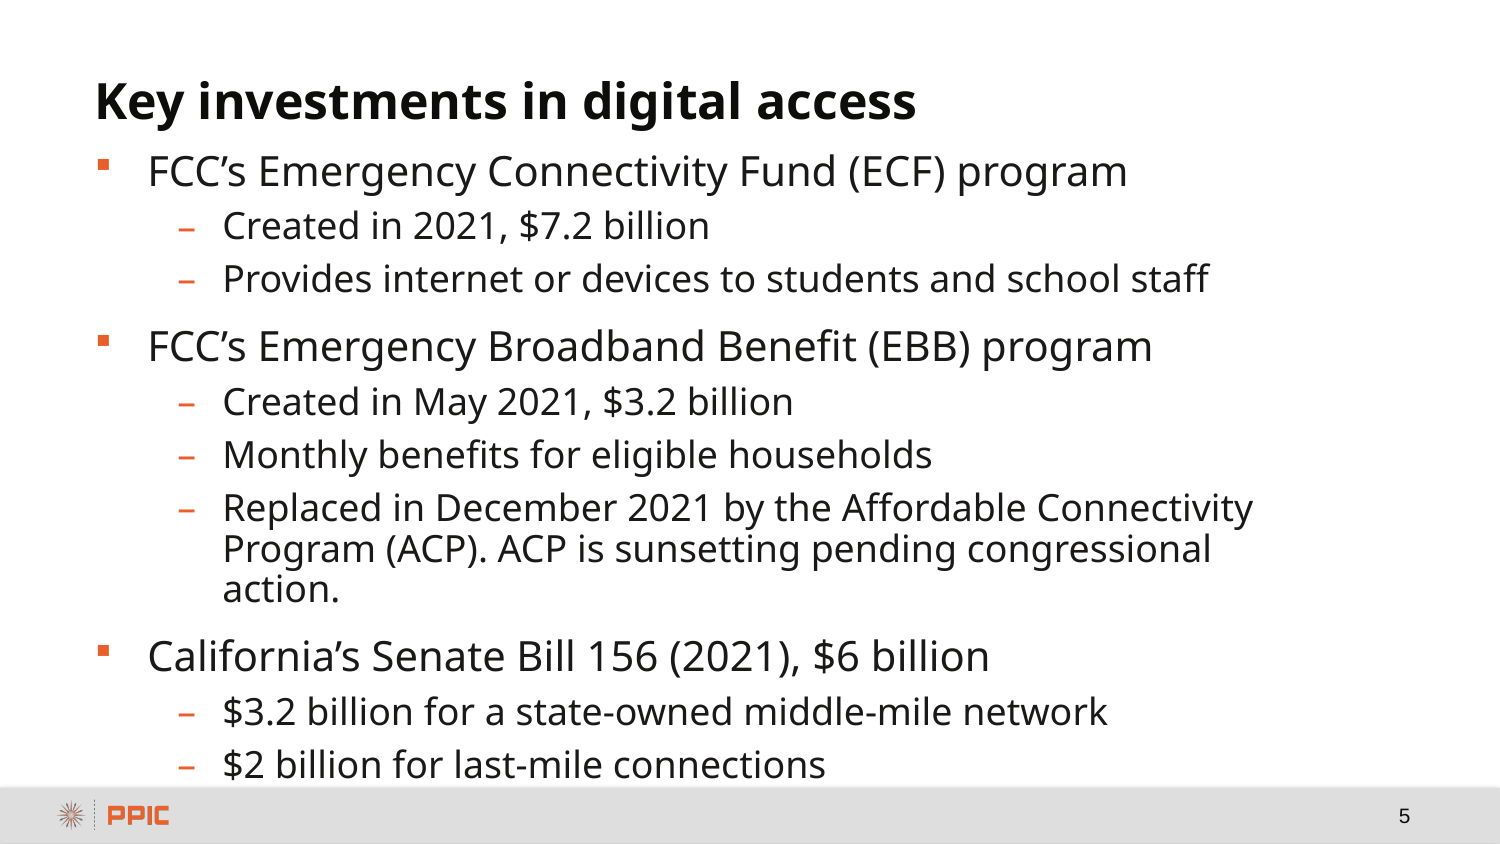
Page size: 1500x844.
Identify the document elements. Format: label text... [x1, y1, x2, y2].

list FCC’s Emergency Connectivity Fund (ECF) program Created in 2021, $7.2 billion Provides internet or devices to students and school staff FCC’s Emergency Broadband Benefit (EBB) program Created in May 2021, $3.2 billion Monthly benefits for eligible households Replaced in December 2021 by the Affordable Connectivity Program (ACP). ACP is sunsetting pending congressional action. California’s Senate Bill 156 (2021), $6 billion $3.2 billion for a state-owned middle-mile network $2 billion for last-mile connections [94, 150, 1328, 750]
title Key investments in digital access [94, 76, 1200, 150]
